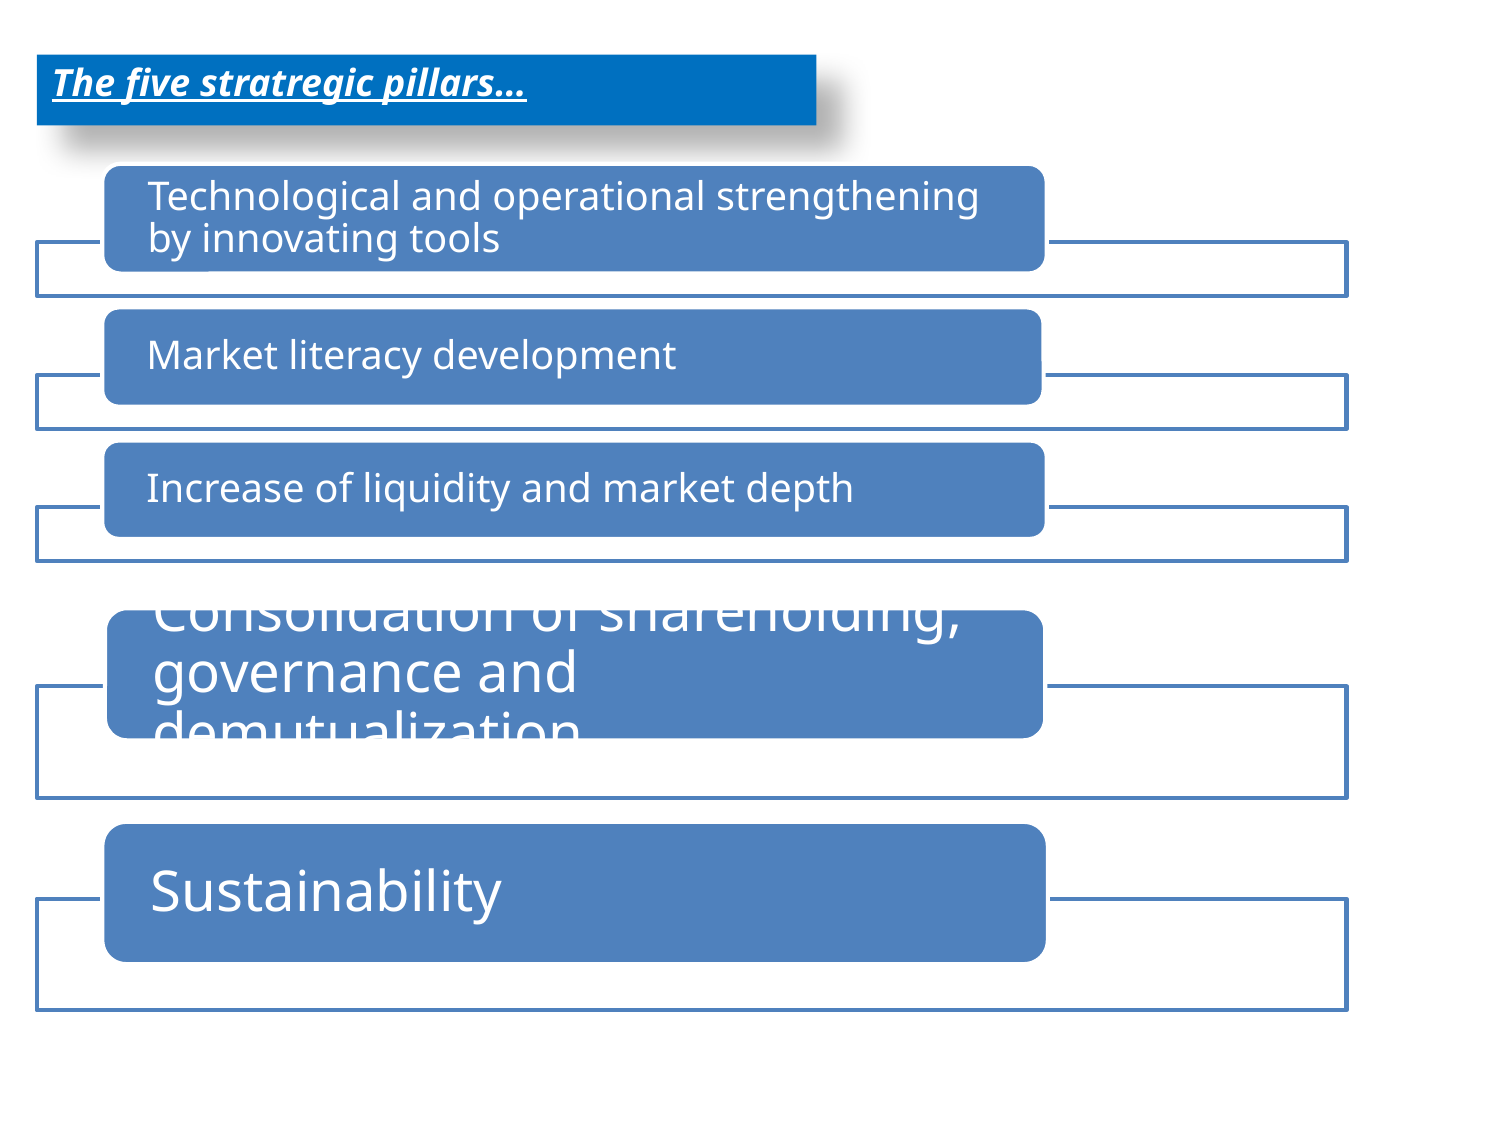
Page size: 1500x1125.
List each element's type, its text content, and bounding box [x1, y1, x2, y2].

text_box The five stratregic pillars… [36, 54, 817, 126]
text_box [36, 155, 1347, 570]
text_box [36, 608, 1347, 1022]
